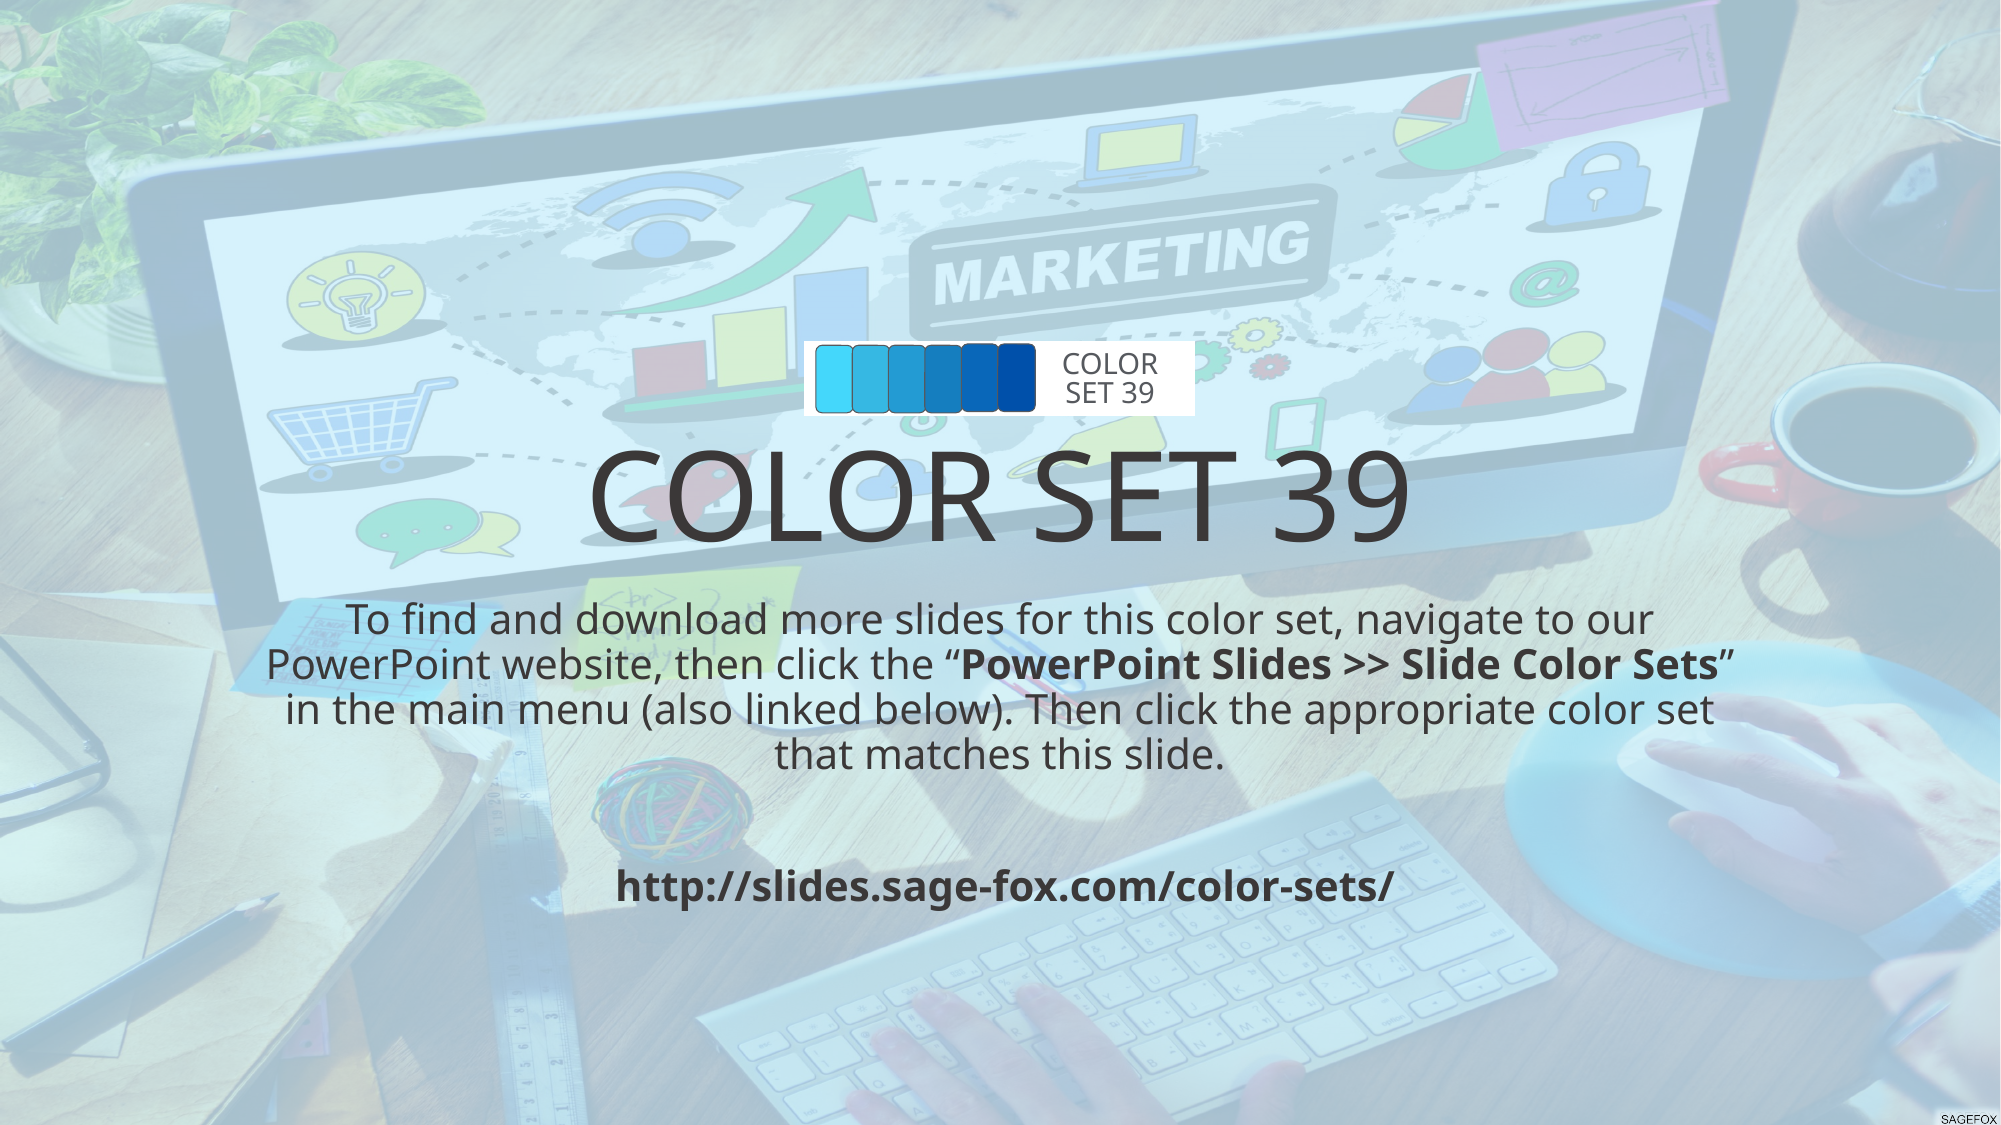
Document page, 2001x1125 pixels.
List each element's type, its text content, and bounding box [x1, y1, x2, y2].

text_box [804, 341, 1195, 418]
picture [1938, 1114, 1999, 1125]
subtitle To find and download more slides for this color set, navigate to our PowerPoint website, then click the “PowerPoint Slides >> Slide Color Sets” in the main menu (also linked below). Then click the appropriate color set that matches this slide. http://slides.sage-fox.com/color-sets/ [249, 590, 1750, 863]
title COLOR SET 39 [249, 184, 1750, 576]
